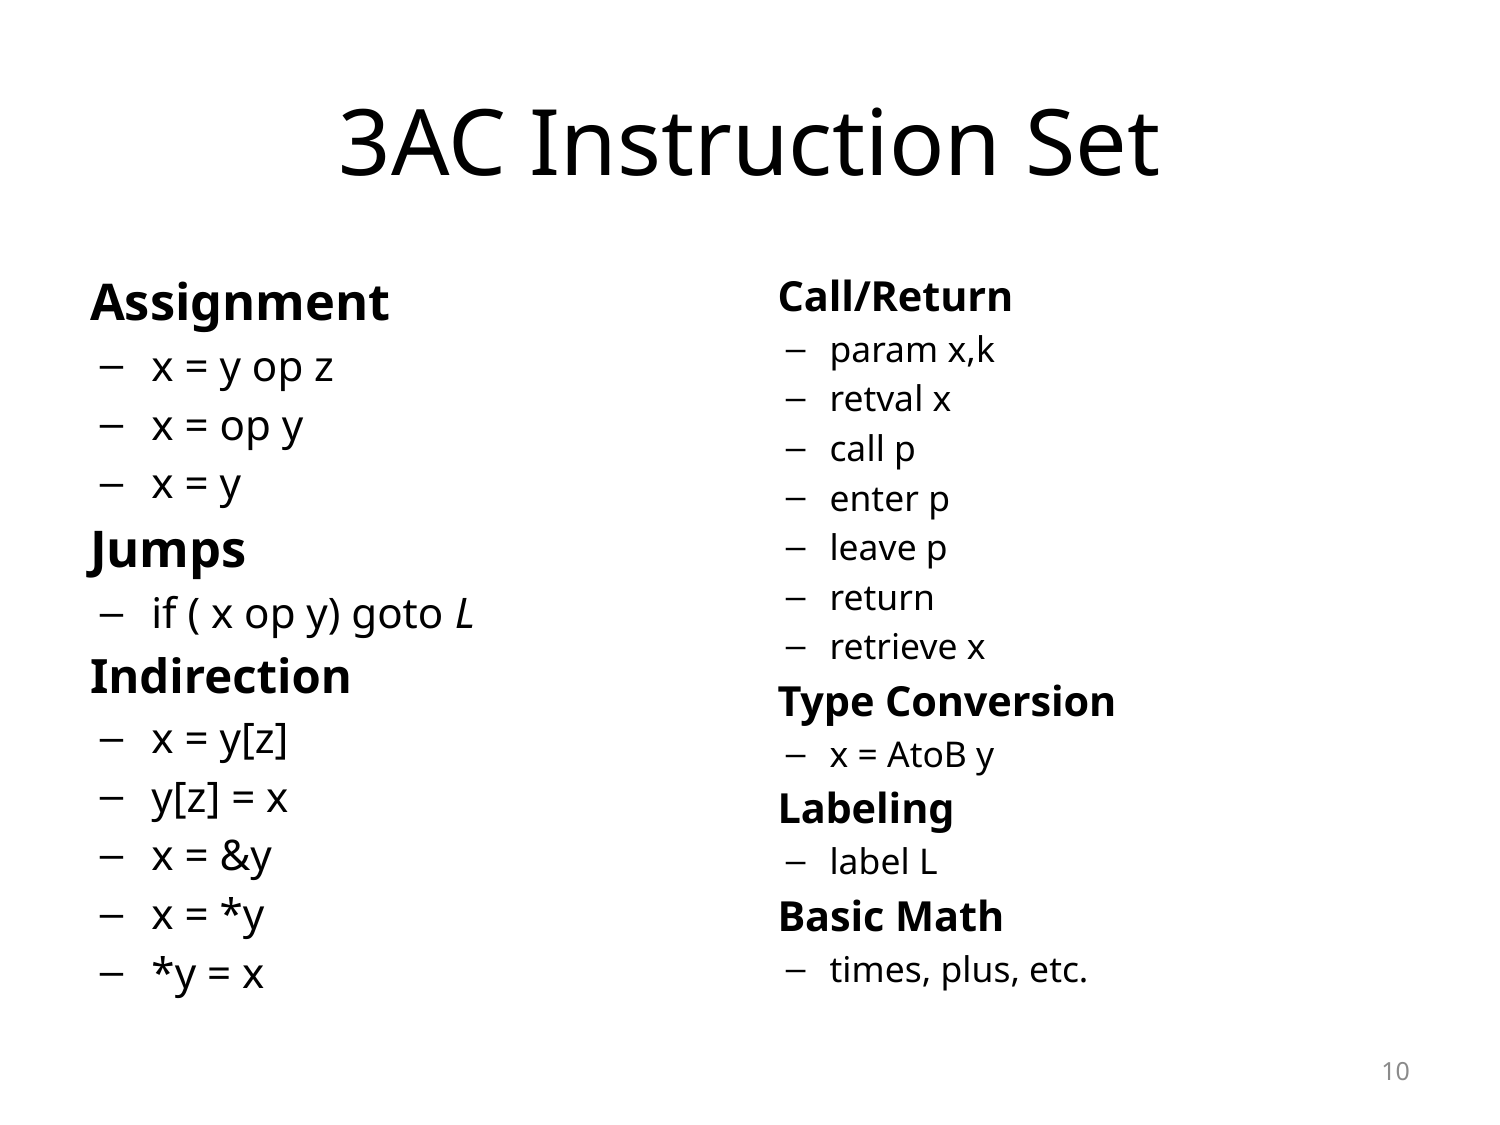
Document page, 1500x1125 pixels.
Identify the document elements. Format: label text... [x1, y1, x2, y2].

title 3AC Instruction Set [75, 45, 1425, 233]
list Call/Return param x,k retval x call p enter p leave p return retrieve x Type Conversion x = AtoB y Labeling label L Basic Math times, plus, etc. [762, 262, 1425, 1005]
slide_number 10 [1074, 1042, 1425, 1103]
list Assignment x = y op z x = op y x = y Jumps if ( x op y) goto L Indirection x = y[z] y[z] = x x = &y x = *y *y = x [75, 262, 738, 1005]
